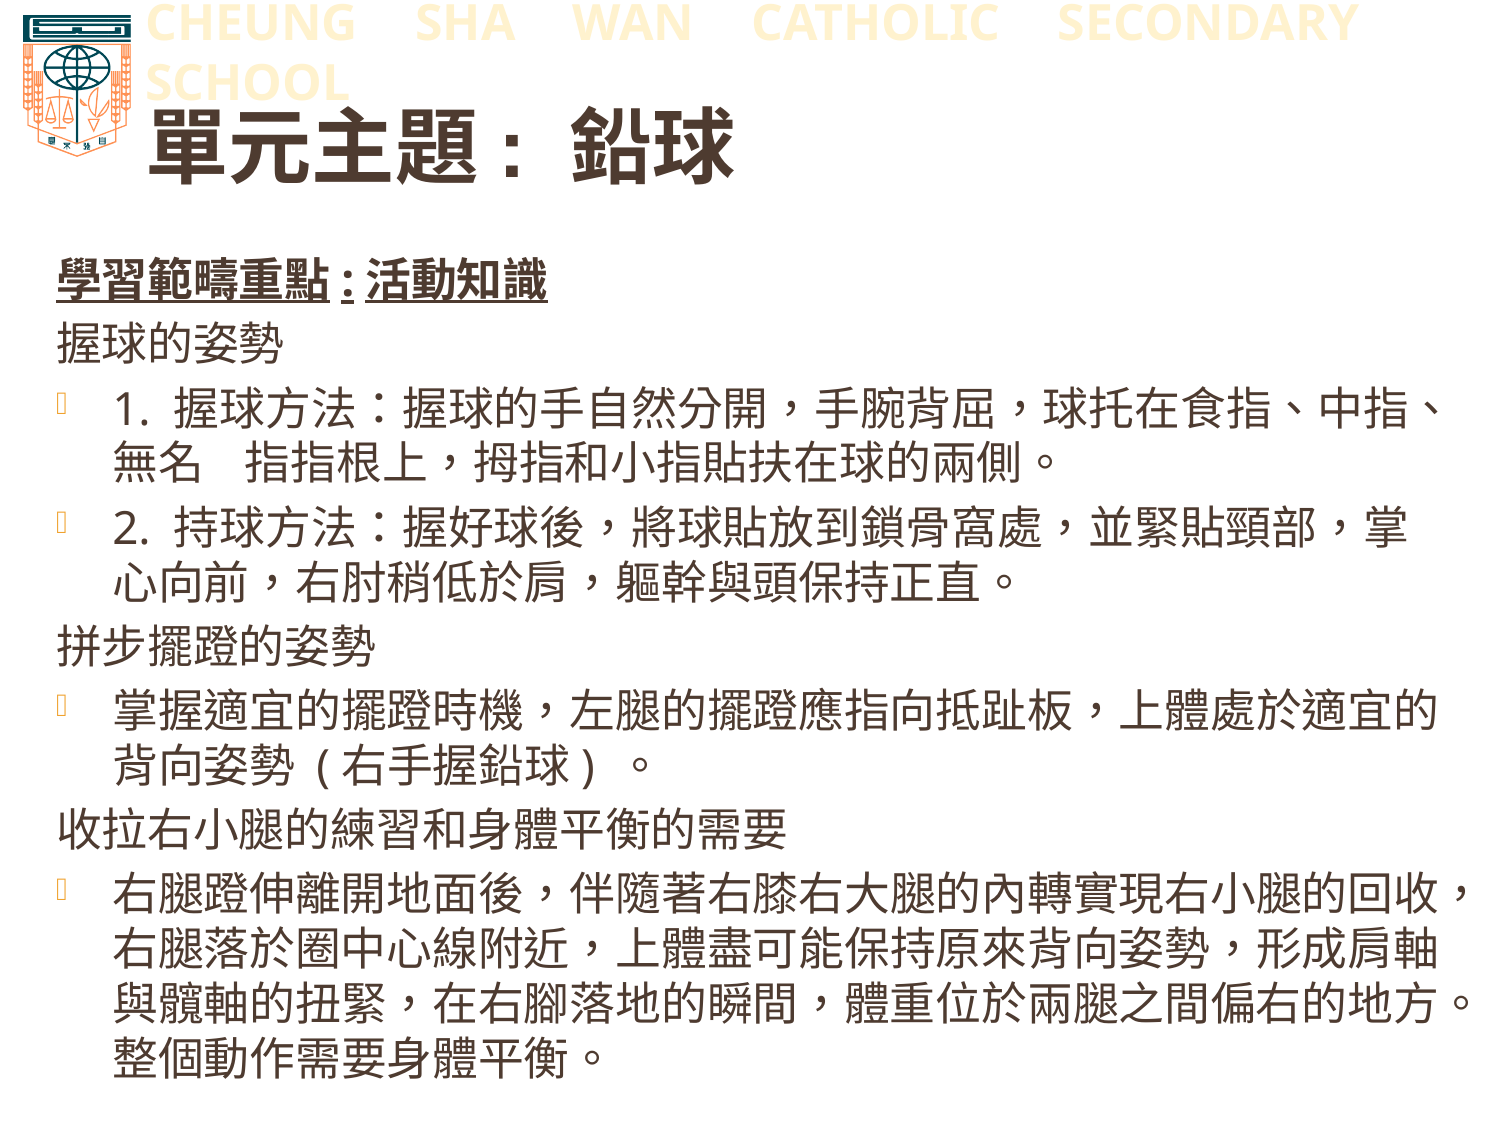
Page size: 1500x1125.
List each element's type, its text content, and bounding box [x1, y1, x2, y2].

list 學習範疇重點:活動知識 握球的姿勢 1. 握球方法：握球的手自然分開，手腕背屈，球托在食指、中指、無名 指指根上，拇指和小指貼扶在球的兩側。 2. 持球方法：握好球後，將球貼放到鎖骨窩處，並緊貼頸部，掌心向前，右肘稍低於肩，軀幹與頭保持正直。 拼步擺蹬的姿勢 掌握適宜的擺蹬時機，左腿的擺蹬應指向抵趾板，上體處於適宜的背向姿勢 (右手握鉛球) 。 收拉右小腿的練習和身體平衡的需要 右腿蹬伸離開地面後，伴隨著右膝右大腿的內轉實現右小腿的回收，右腿落於圈中心線附近，上體盡可能保持原來背向姿勢，形成肩軸與髖軸的扭緊，在右腳落地的瞬間，體重位於兩腿之間偏右的地方。整個動作需要身體平衡。 [41, 243, 1467, 986]
title 單元主題: 鉛球 [130, 75, 1475, 213]
picture [23, 15, 131, 157]
